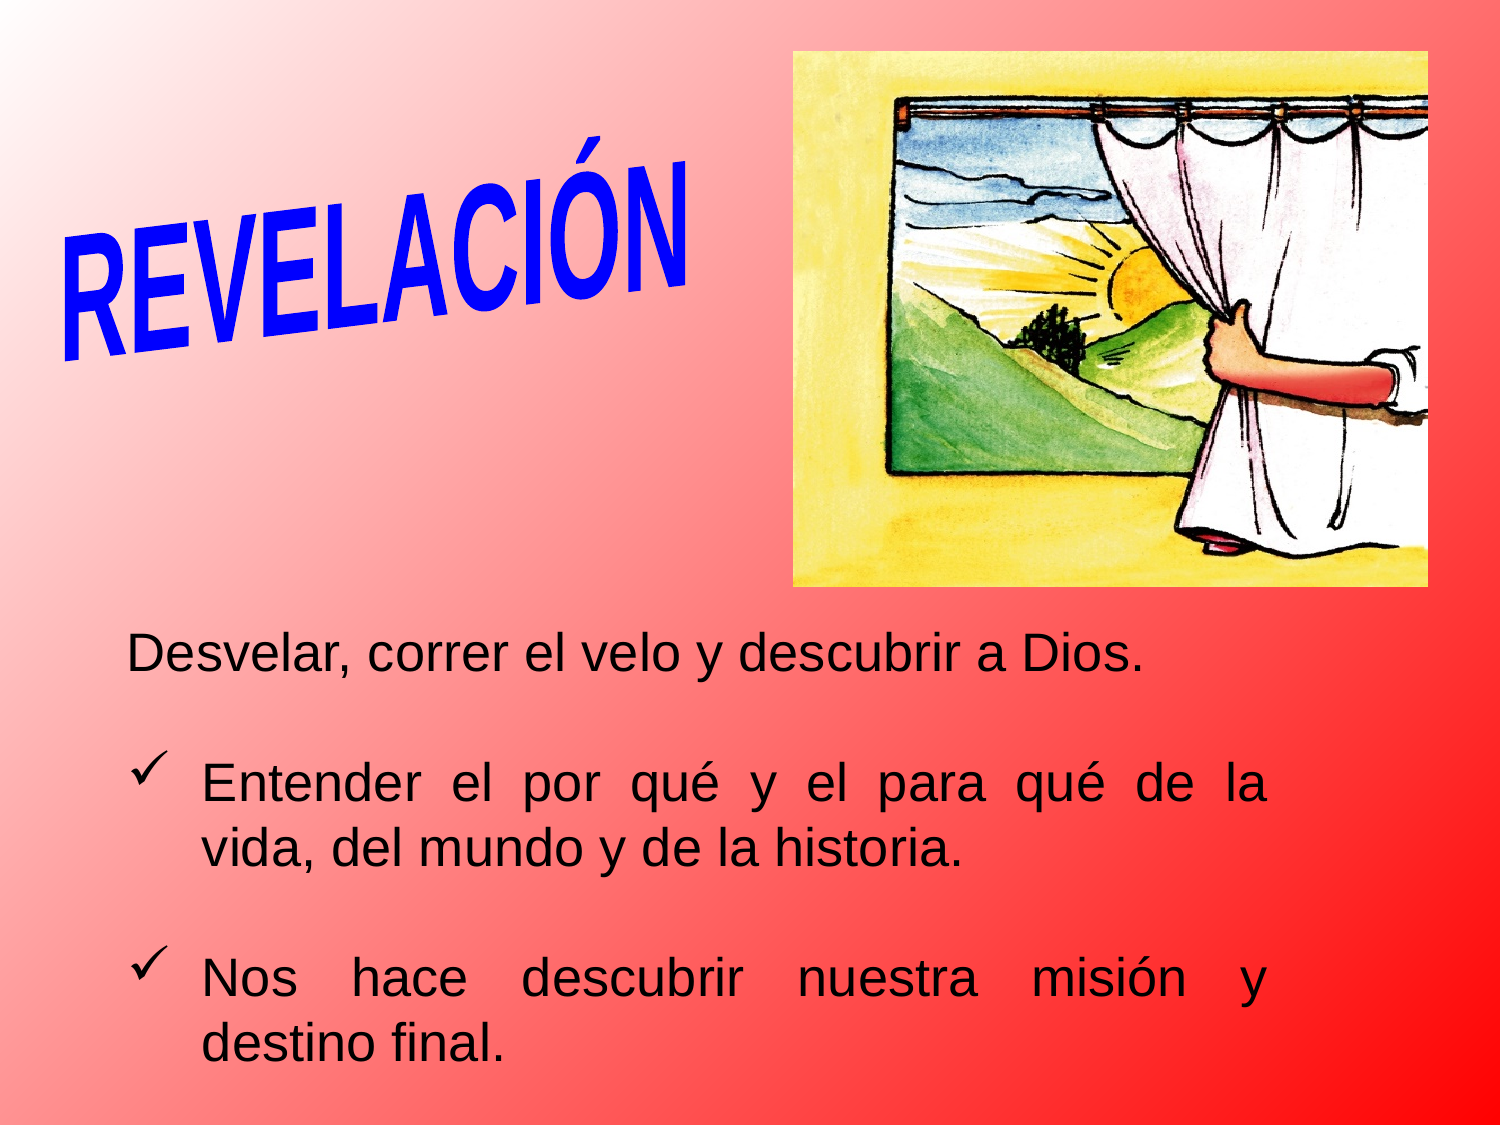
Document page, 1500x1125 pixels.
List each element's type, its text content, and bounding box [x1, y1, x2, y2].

text_box Desvelar, correr el velo y descubrir a Dios. Entender el por qué y el para qué de la vida, del mundo y de la historia. Nos hace descubrir nuestra misión y destino final. [112, 609, 1285, 1080]
picture [793, 51, 1428, 587]
